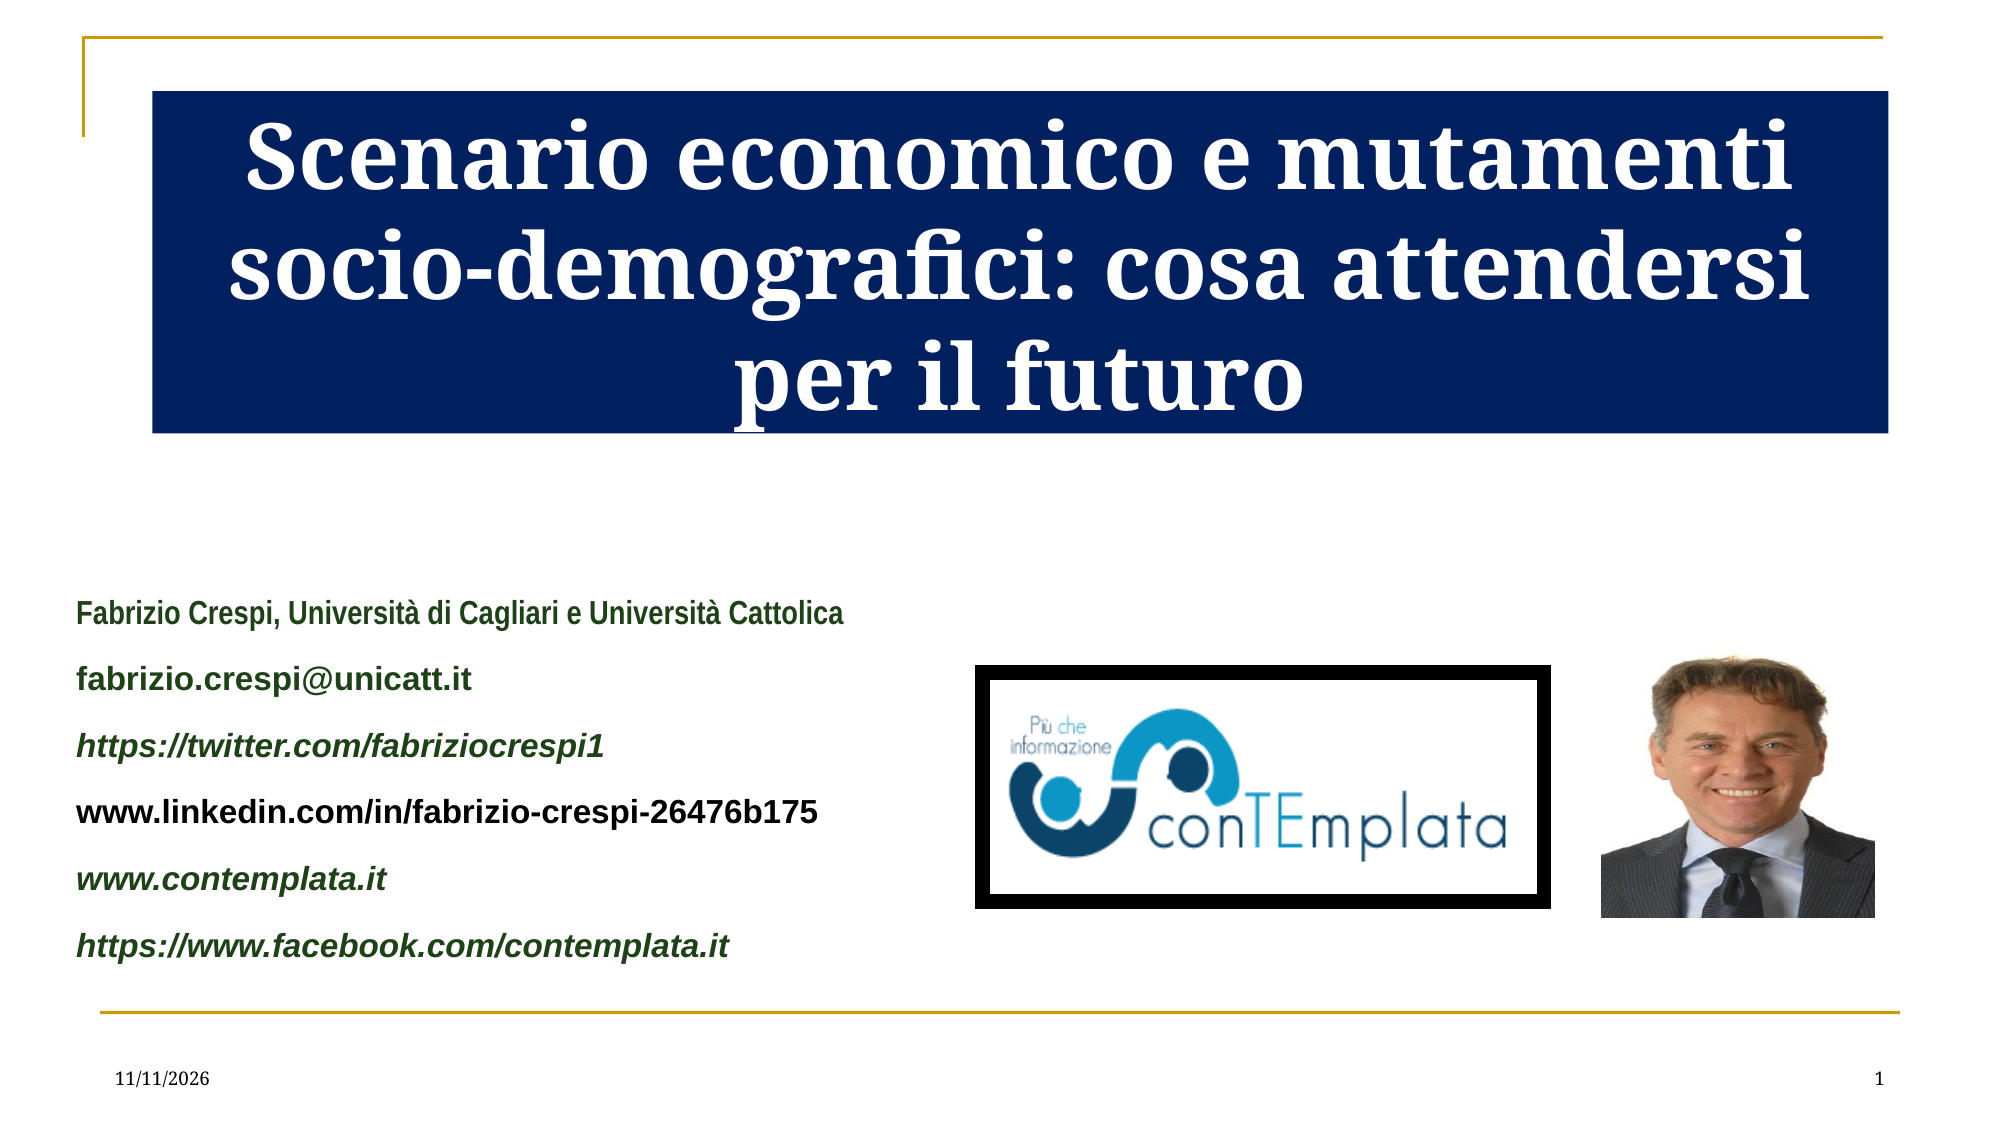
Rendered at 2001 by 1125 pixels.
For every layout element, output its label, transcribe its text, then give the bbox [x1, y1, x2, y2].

picture [1601, 634, 1876, 918]
picture [989, 679, 1537, 895]
slide_number 1 [1433, 1024, 1900, 1100]
text_box Fabrizio Crespi, Università di Cagliari e Università Cattolica fabrizio.crespi@unicatt.it https://twitter.com/fabriziocrespi1 www.linkedin.com/in/fabrizio-crespi-26476b175 www.contemplata.it https://www.facebook.com/contemplata.it [61, 563, 946, 959]
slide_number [99, 1024, 567, 1100]
text_box Scenario economico e mutamenti socio-demografici: cosa attendersi per il futuro [152, 91, 1889, 434]
